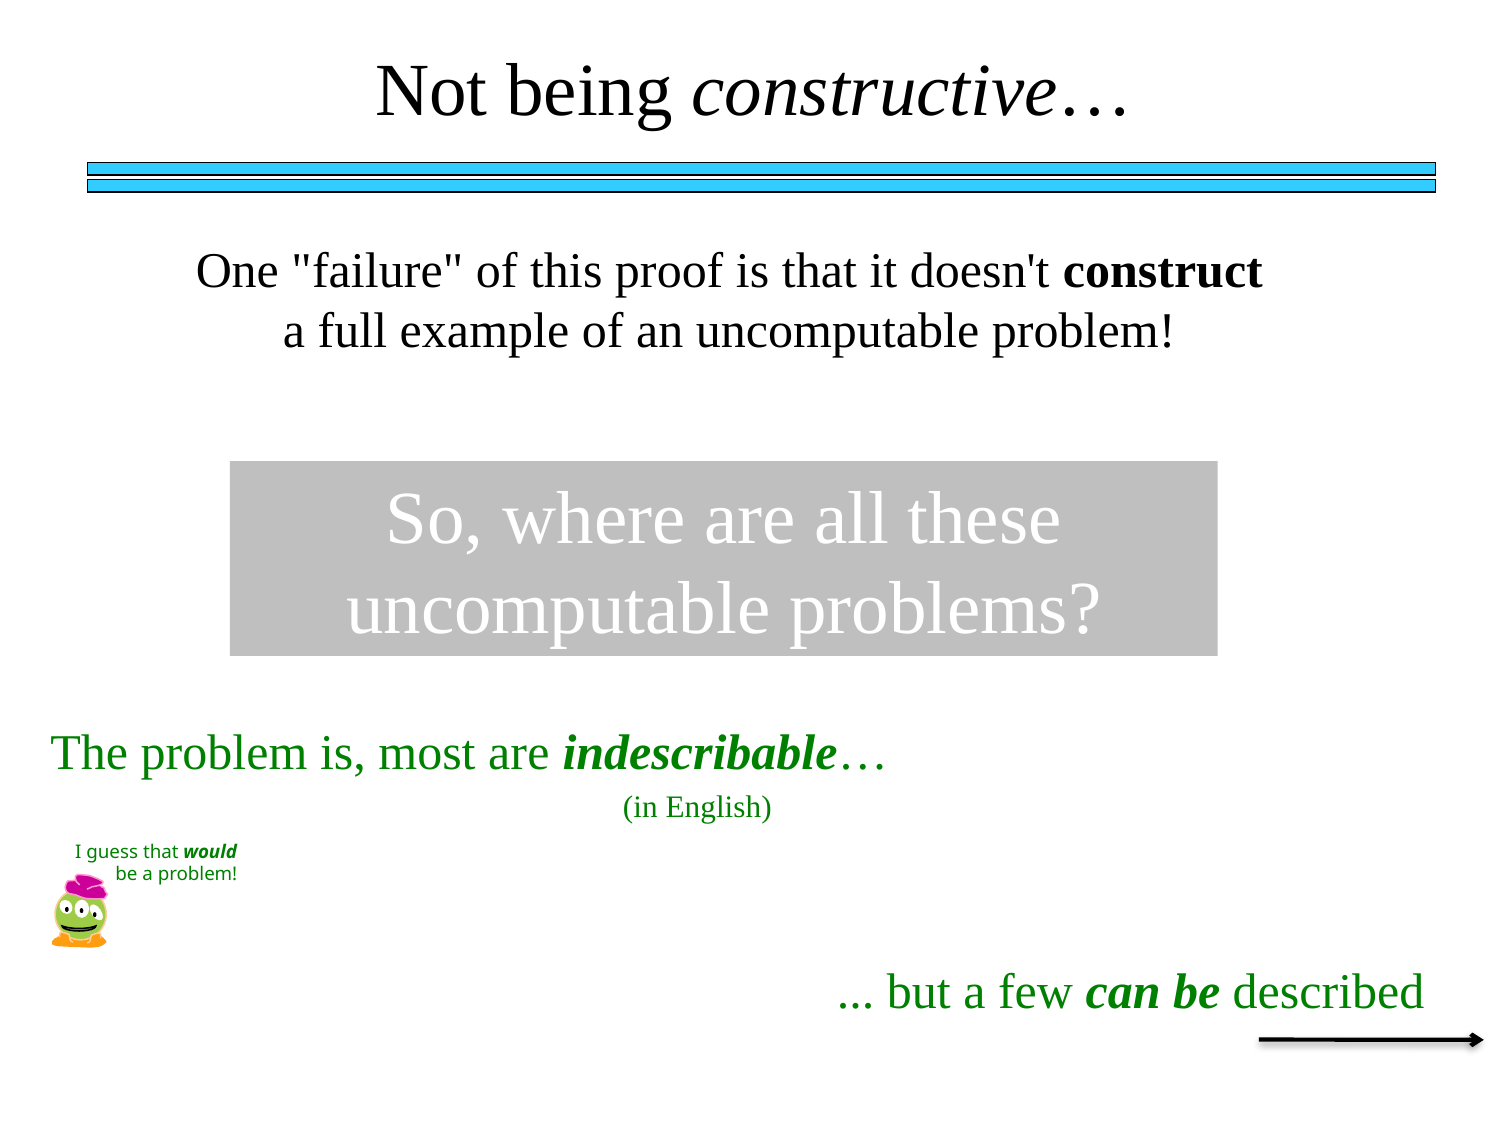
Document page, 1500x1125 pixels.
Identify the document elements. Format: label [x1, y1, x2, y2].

text_box [270, 33, 1238, 138]
text_box [822, 950, 1440, 1026]
text_box [87, 162, 1436, 193]
text_box [229, 461, 1218, 656]
text_box [35, 712, 1003, 831]
text_box [168, 229, 1291, 365]
text_box [52, 831, 252, 948]
